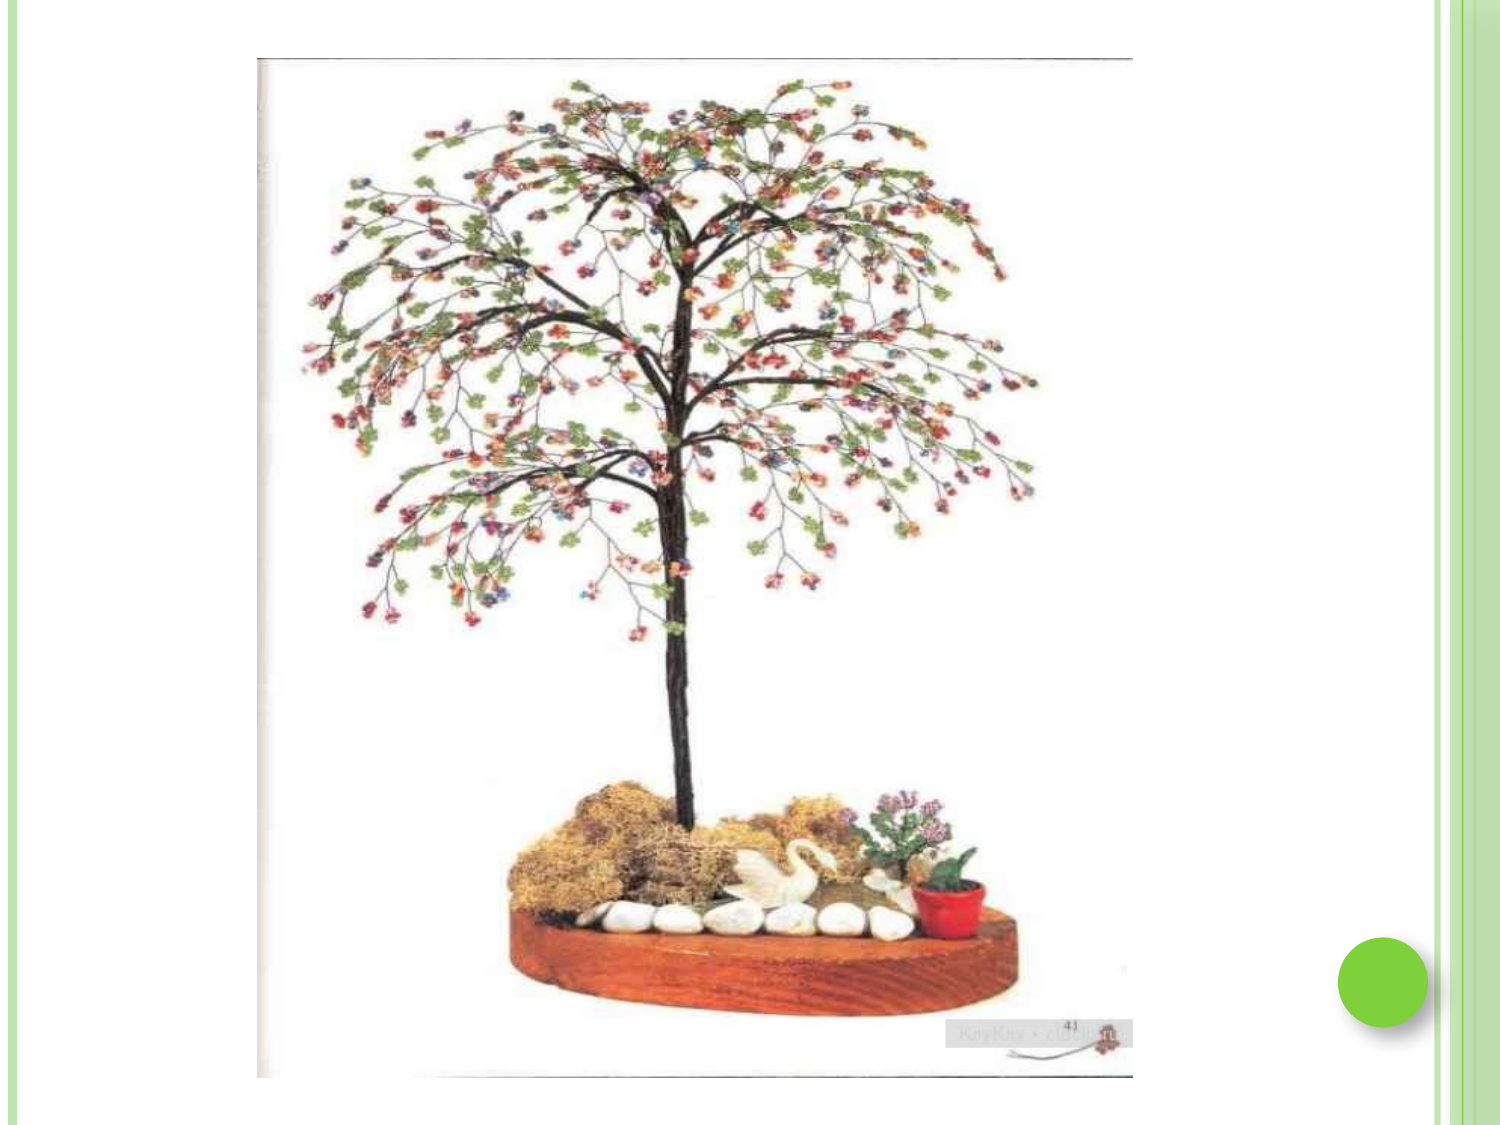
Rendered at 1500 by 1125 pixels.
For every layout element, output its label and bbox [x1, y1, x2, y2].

picture [257, 58, 1134, 1079]
